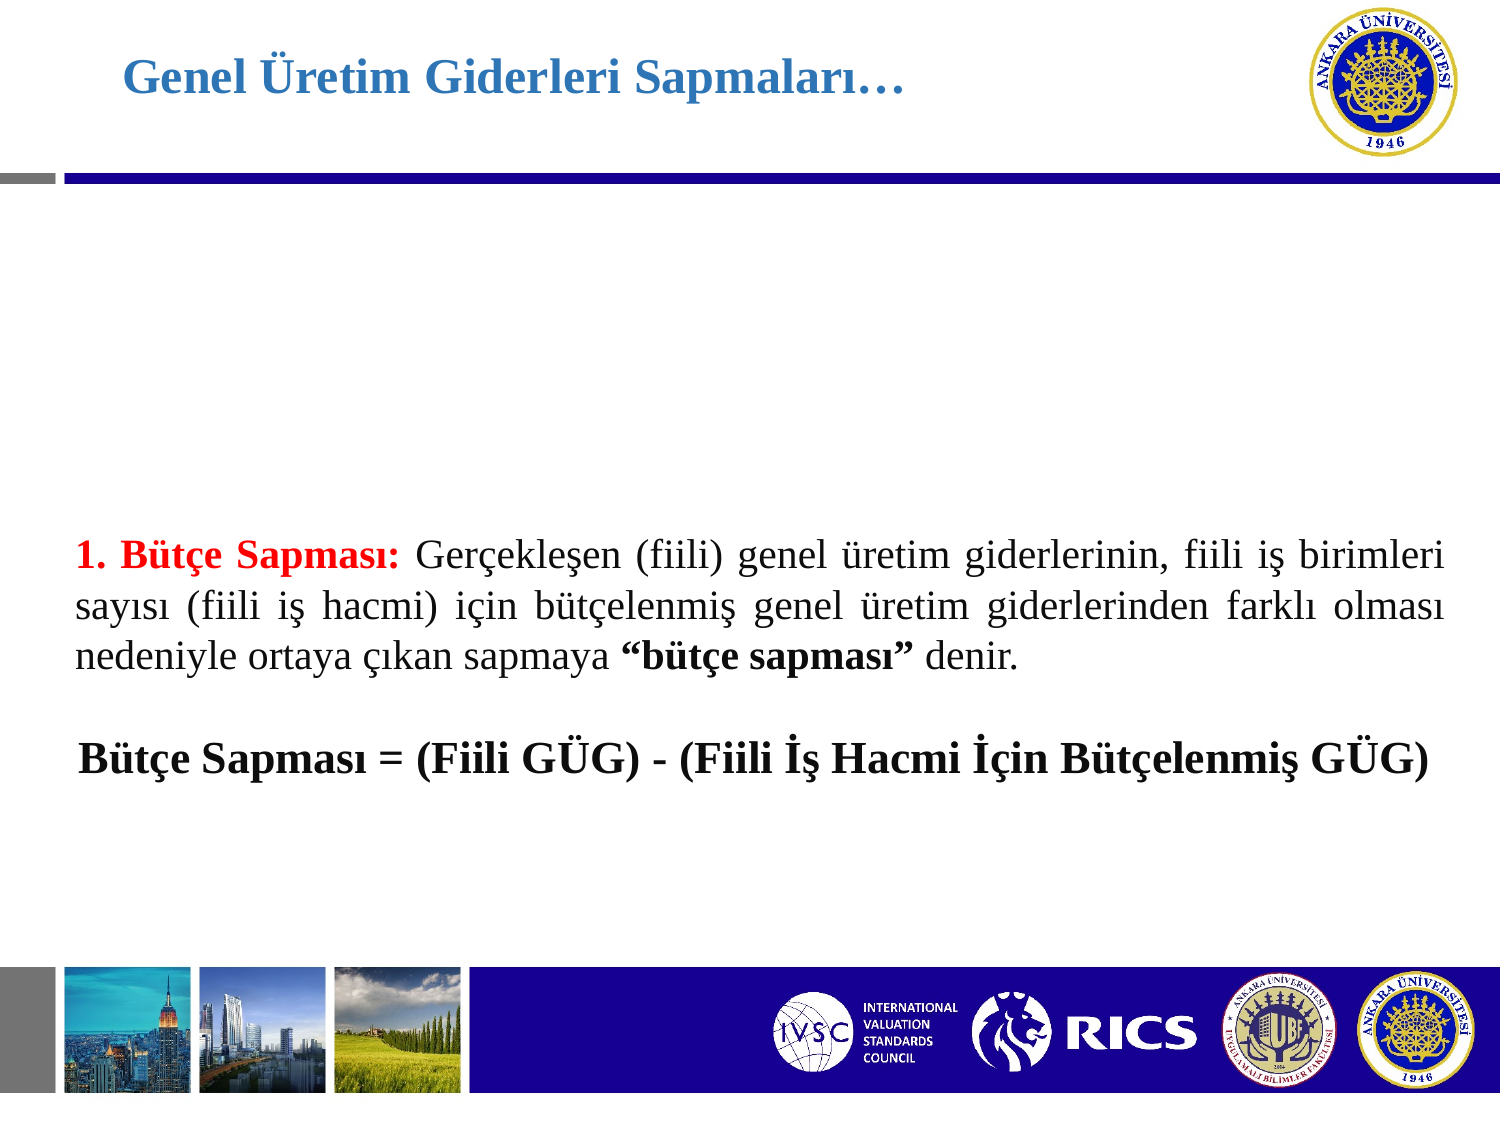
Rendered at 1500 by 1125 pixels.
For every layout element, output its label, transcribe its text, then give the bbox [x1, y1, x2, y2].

title Genel Üretim Giderleri Sapmaları… [122, 50, 1217, 135]
picture [0, 0, 1500, 1125]
list 1. Bütçe Sapması: Gerçekleşen (fiili) genel üretim giderlerinin, fiili iş birimleri sayısı (fiili iş hacmi) için bütçelenmiş genel üretim giderlerinden farklı olması nedeniyle ortaya çıkan sapmaya “bütçe sapması” denir. Bütçe Sapması = (Fiili GÜG) - (Fiili İş Hacmi İçin Bütçelenmiş GÜG) [75, 527, 1447, 825]
